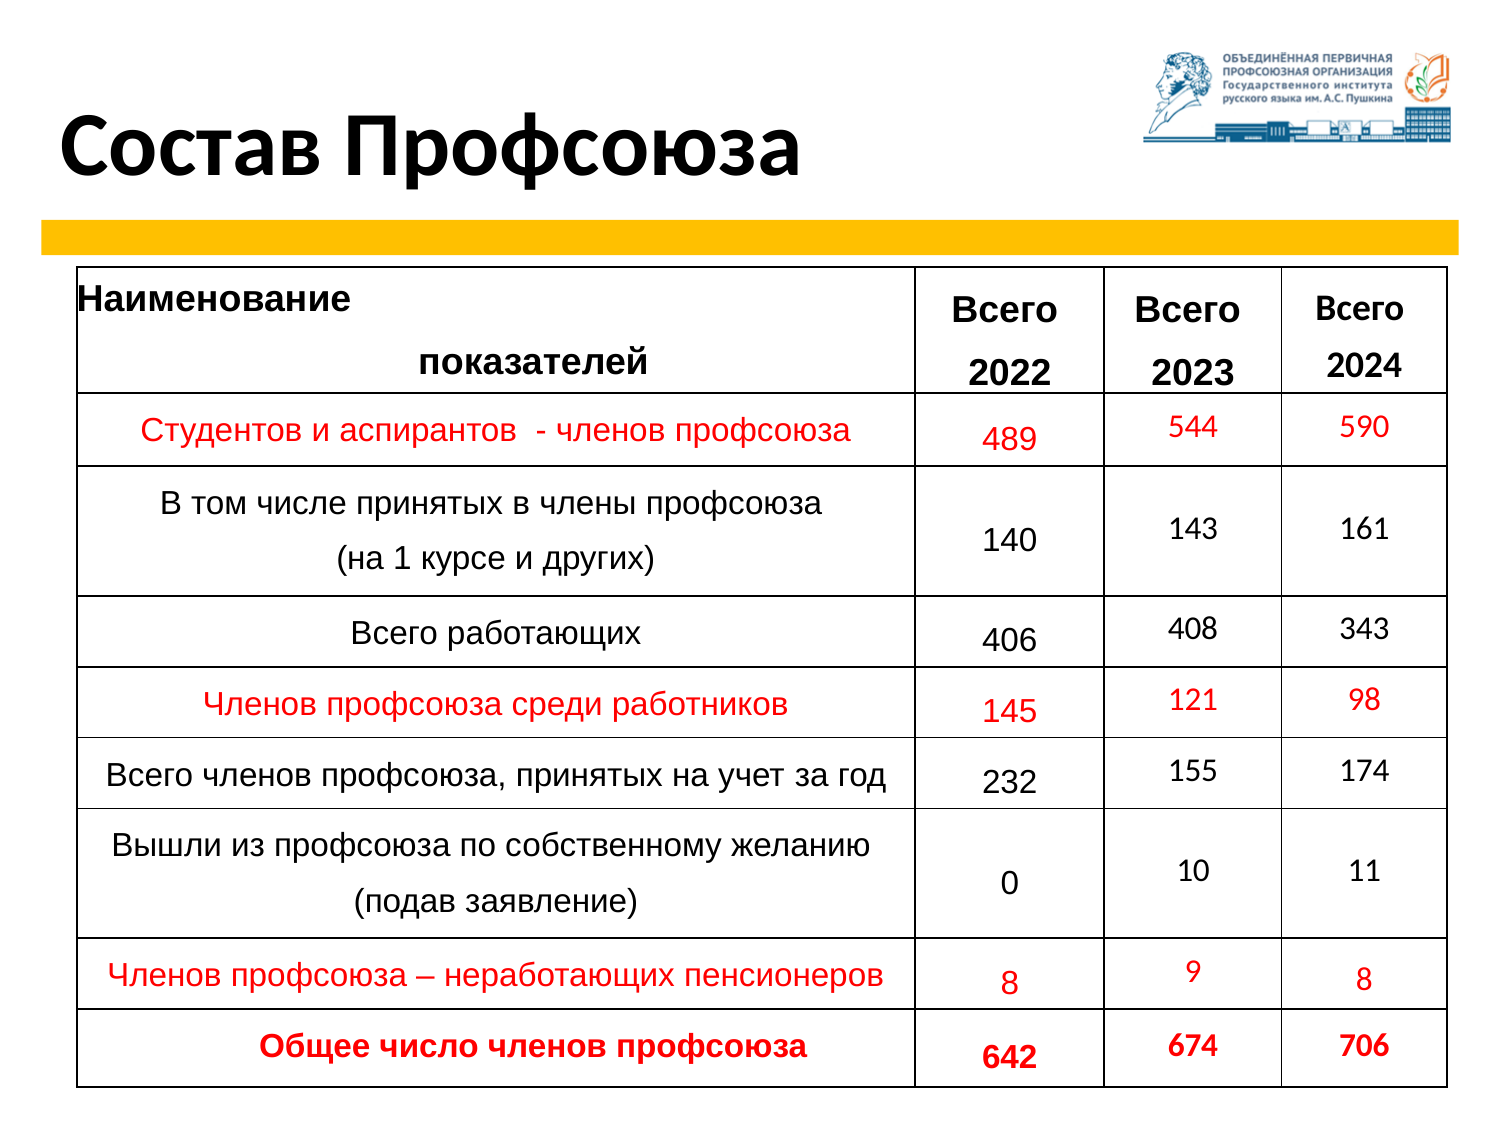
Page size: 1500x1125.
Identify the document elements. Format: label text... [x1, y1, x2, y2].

table_cell 8 [1282, 939, 1446, 1008]
table_cell 642 [916, 1010, 1103, 1086]
table_cell Всего членов профсоюза, принятых на учет за год [78, 738, 914, 808]
table_cell 343 [1282, 597, 1446, 666]
table_header Наименование показателей [78, 268, 914, 392]
table_cell 706 [1282, 1010, 1446, 1086]
picture [1135, 42, 1459, 151]
table_cell 8 [916, 939, 1103, 1008]
table_cell Членов профсоюза – неработающих пенсионеров [78, 939, 914, 1008]
table_cell 140 [916, 467, 1103, 595]
table_cell 590 [1282, 394, 1446, 465]
text_box [41, 219, 1459, 256]
table_cell Вышли из профсоюза по собственному желанию (подав заявление) [78, 809, 914, 937]
table_cell 0 [916, 809, 1103, 937]
table_cell 161 [1282, 467, 1446, 595]
table_cell 406 [916, 597, 1103, 666]
table_cell 10 [1105, 809, 1281, 937]
table_cell 232 [916, 738, 1103, 808]
table_cell 143 [1105, 467, 1281, 595]
table_cell 544 [1105, 394, 1281, 465]
table_cell В том числе принятых в члены профсоюза (на 1 курсе и других) [78, 467, 914, 595]
table_cell 489 [916, 394, 1103, 465]
table_cell 408 [1105, 597, 1281, 666]
table_cell 674 [1105, 1010, 1281, 1086]
table_cell 174 [1282, 738, 1446, 808]
table_cell 121 [1105, 668, 1281, 737]
table_cell 155 [1105, 738, 1281, 808]
table_cell Всего работающих [78, 597, 914, 666]
table_cell 9 [1105, 939, 1281, 1008]
table_header Всего 2023 [1105, 268, 1281, 392]
table_cell Студентов и аспирантов - членов профсоюза [78, 394, 914, 465]
title Состав Профсоюза [52, 44, 1153, 219]
table_cell 11 [1282, 809, 1446, 937]
table_header Всего 2022 [916, 268, 1103, 392]
table_cell Членов профсоюза среди работников [78, 668, 914, 737]
table_header Всего 2024 [1282, 268, 1446, 392]
table_cell 98 [1282, 668, 1446, 737]
table_cell 145 [916, 668, 1103, 737]
table_cell Общее число членов профсоюза [78, 1010, 914, 1086]
